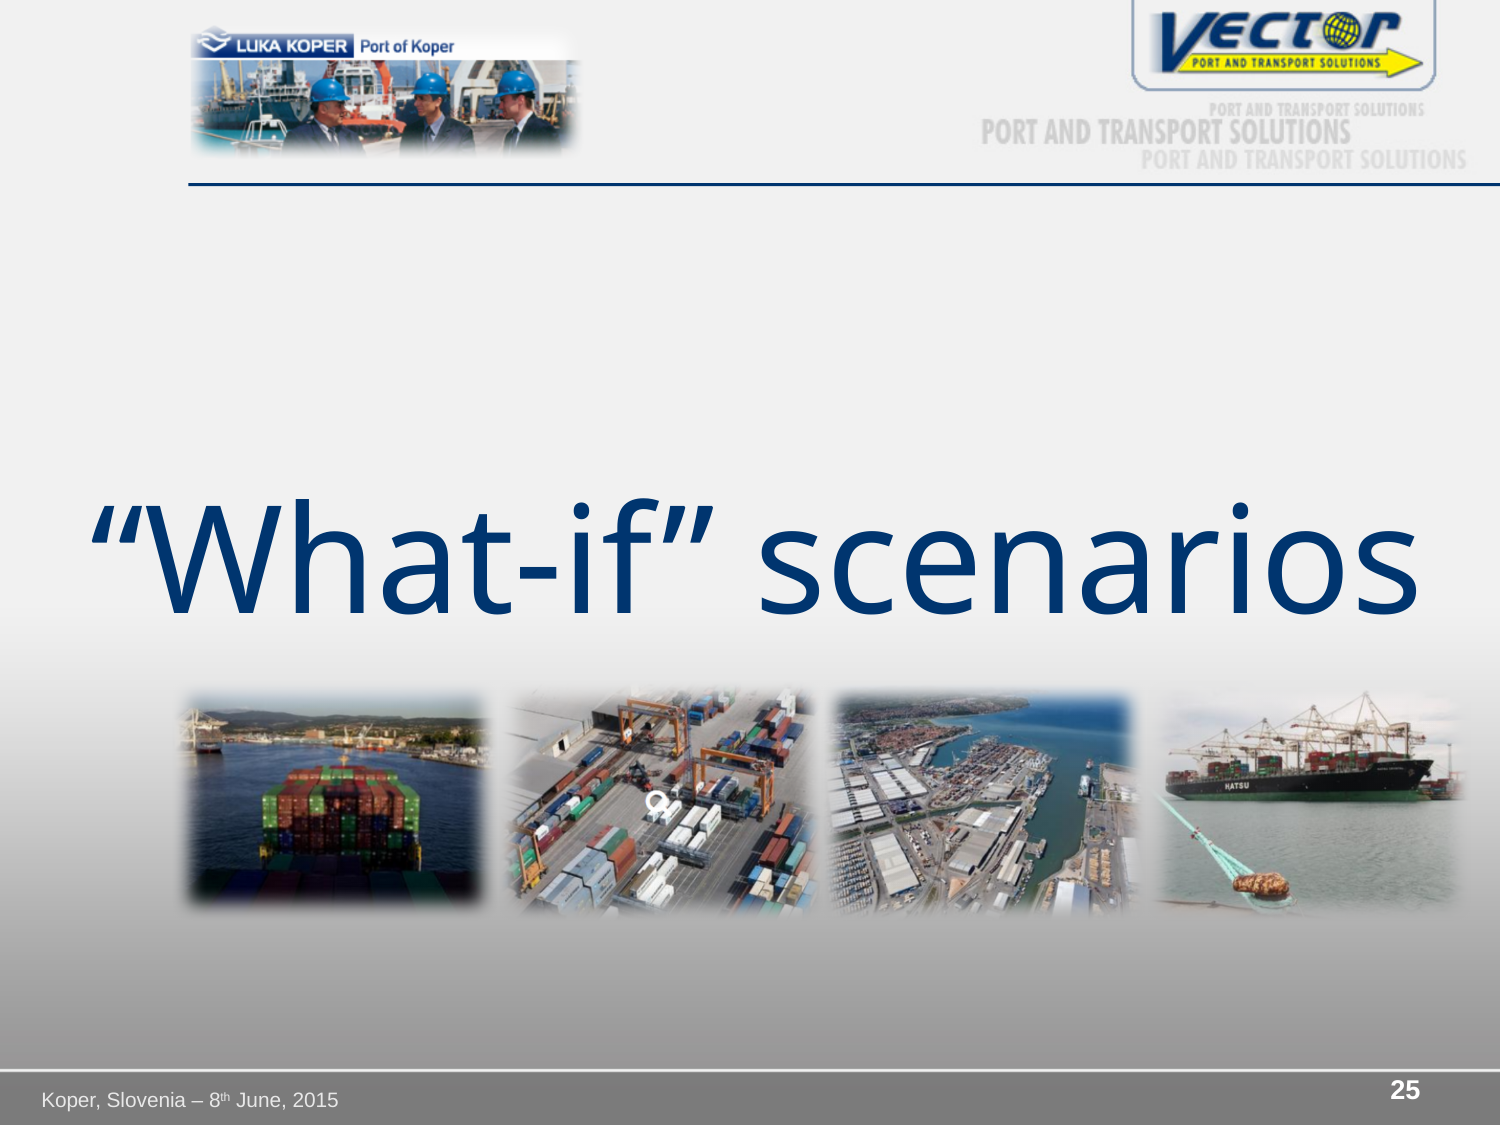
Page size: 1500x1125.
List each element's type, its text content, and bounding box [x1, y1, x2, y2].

text_box 25 [1085, 1065, 1436, 1125]
picture [0, 0, 1500, 1125]
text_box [170, 680, 1472, 922]
text_box “What-if” scenarios [75, 366, 1439, 651]
